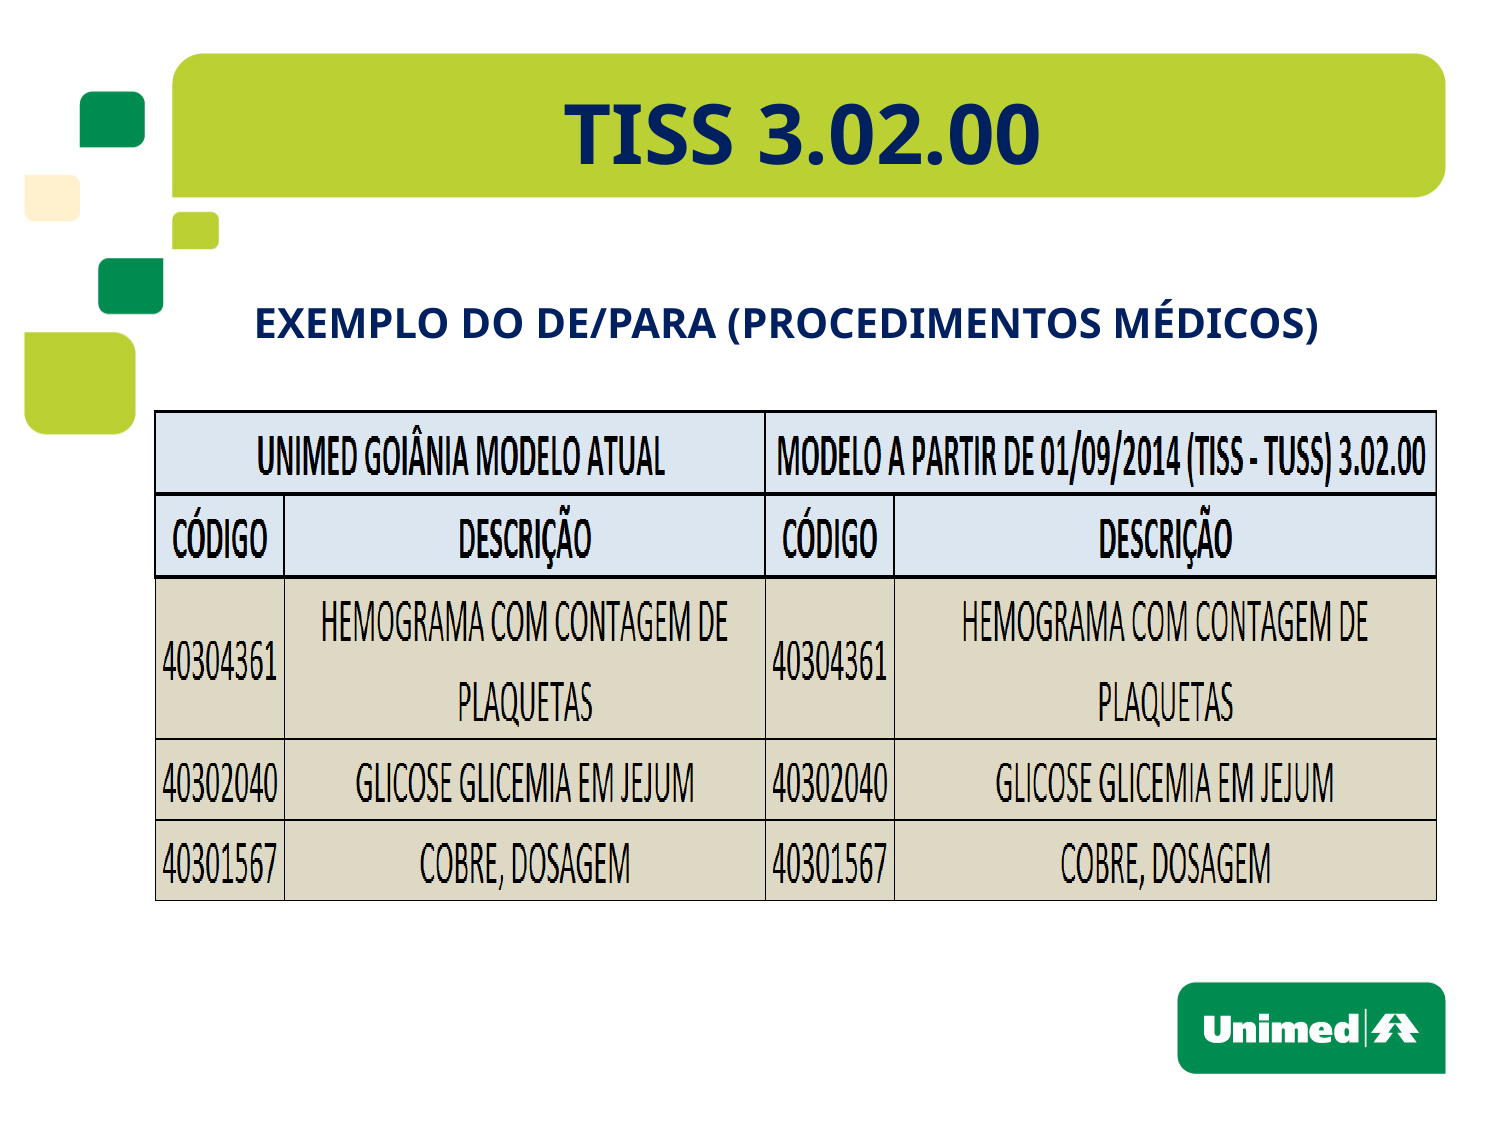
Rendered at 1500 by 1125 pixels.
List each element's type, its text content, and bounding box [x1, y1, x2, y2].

text_box EXEMPLO DO DE/PARA (PROCEDIMENTOS MÉDICOS) [238, 289, 1334, 355]
picture [0, 0, 1500, 1125]
title TISS 3.02.00 [183, 78, 1424, 185]
